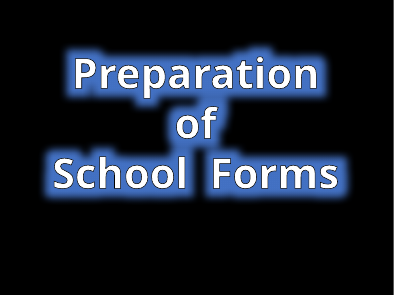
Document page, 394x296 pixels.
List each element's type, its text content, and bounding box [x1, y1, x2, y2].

text_box Preparation of School Forms [2, 44, 389, 200]
